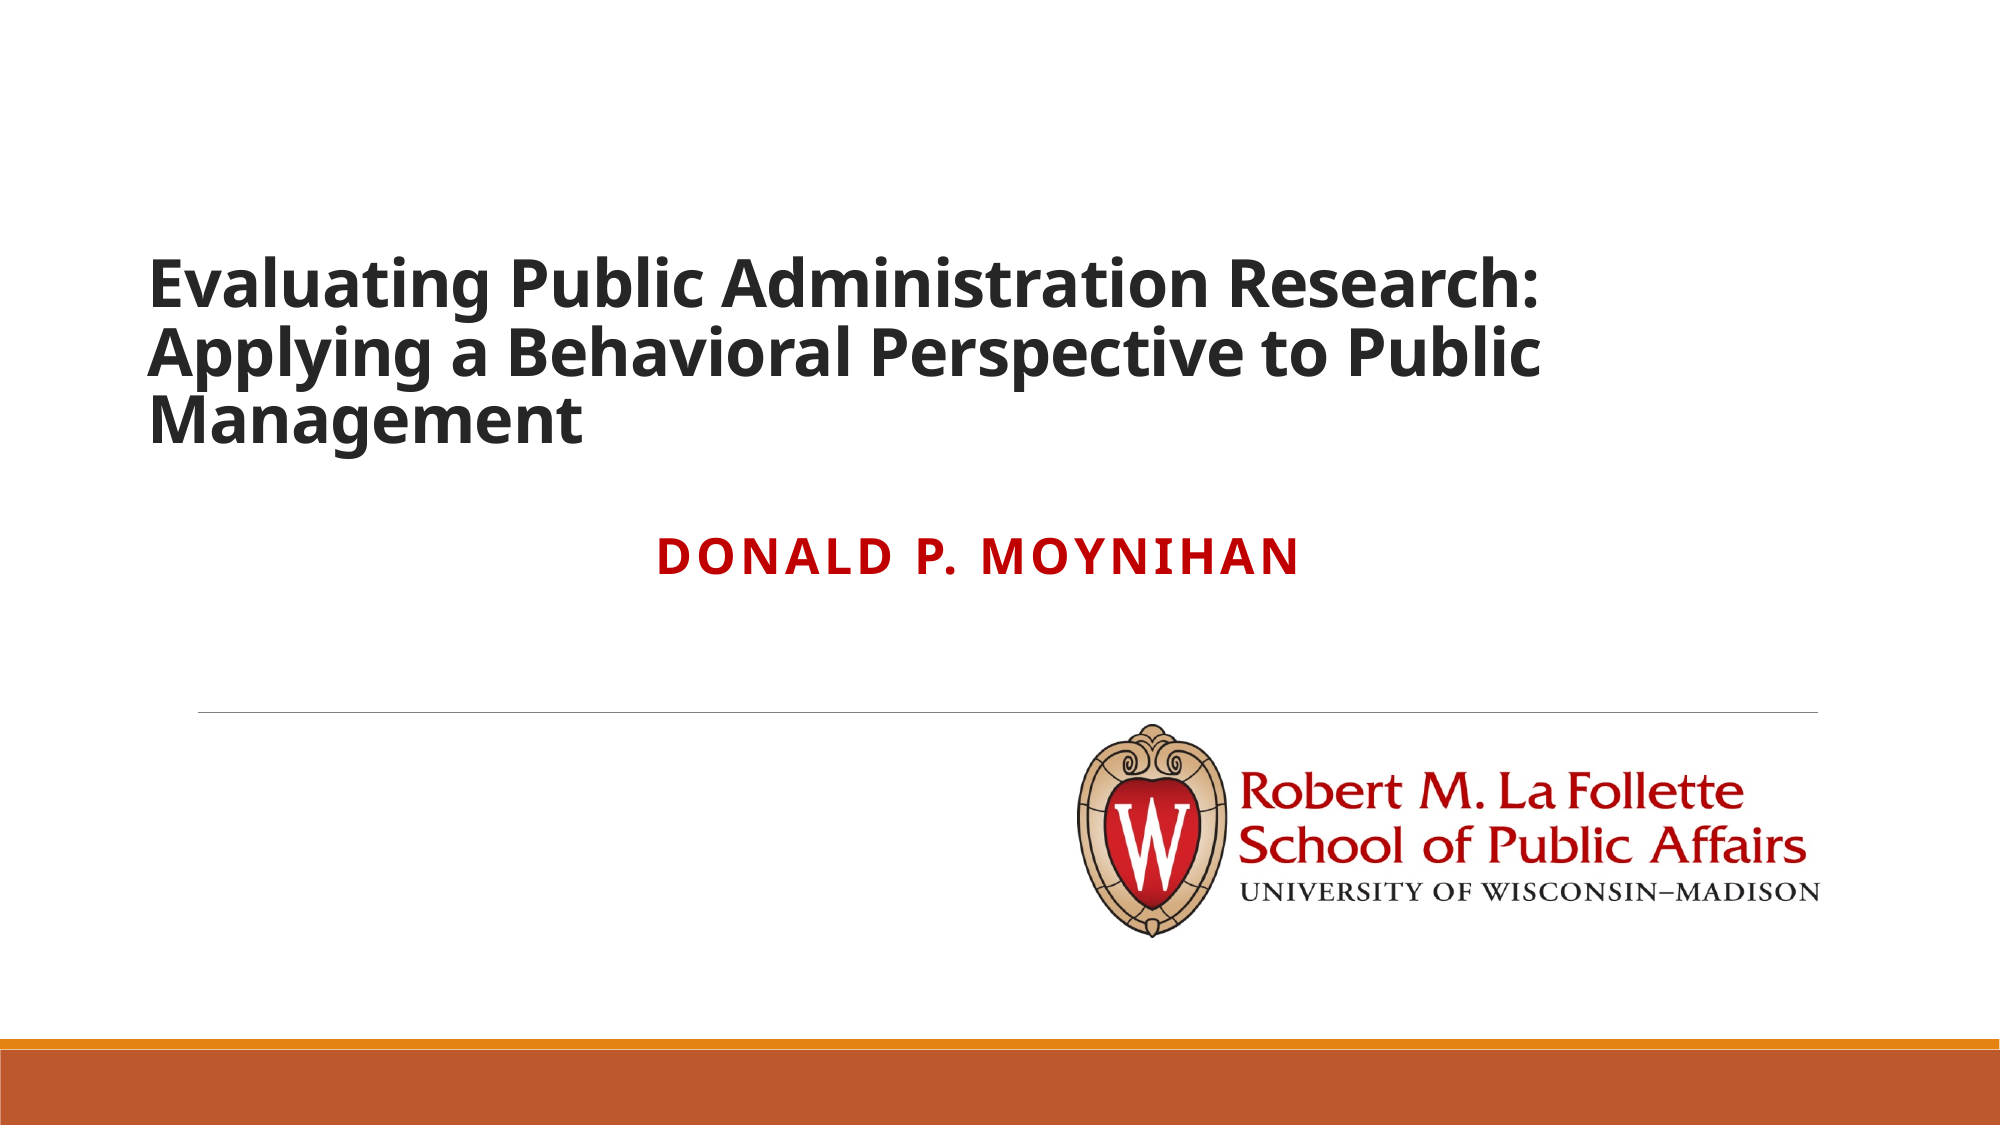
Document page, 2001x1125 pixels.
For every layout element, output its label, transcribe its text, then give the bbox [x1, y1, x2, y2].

subtitle Donald P. Moynihan [640, 523, 1339, 658]
picture [1077, 723, 1837, 939]
title Evaluating Public Administration Research: Applying a Behavioral Perspective to Public Management [132, 71, 1750, 466]
